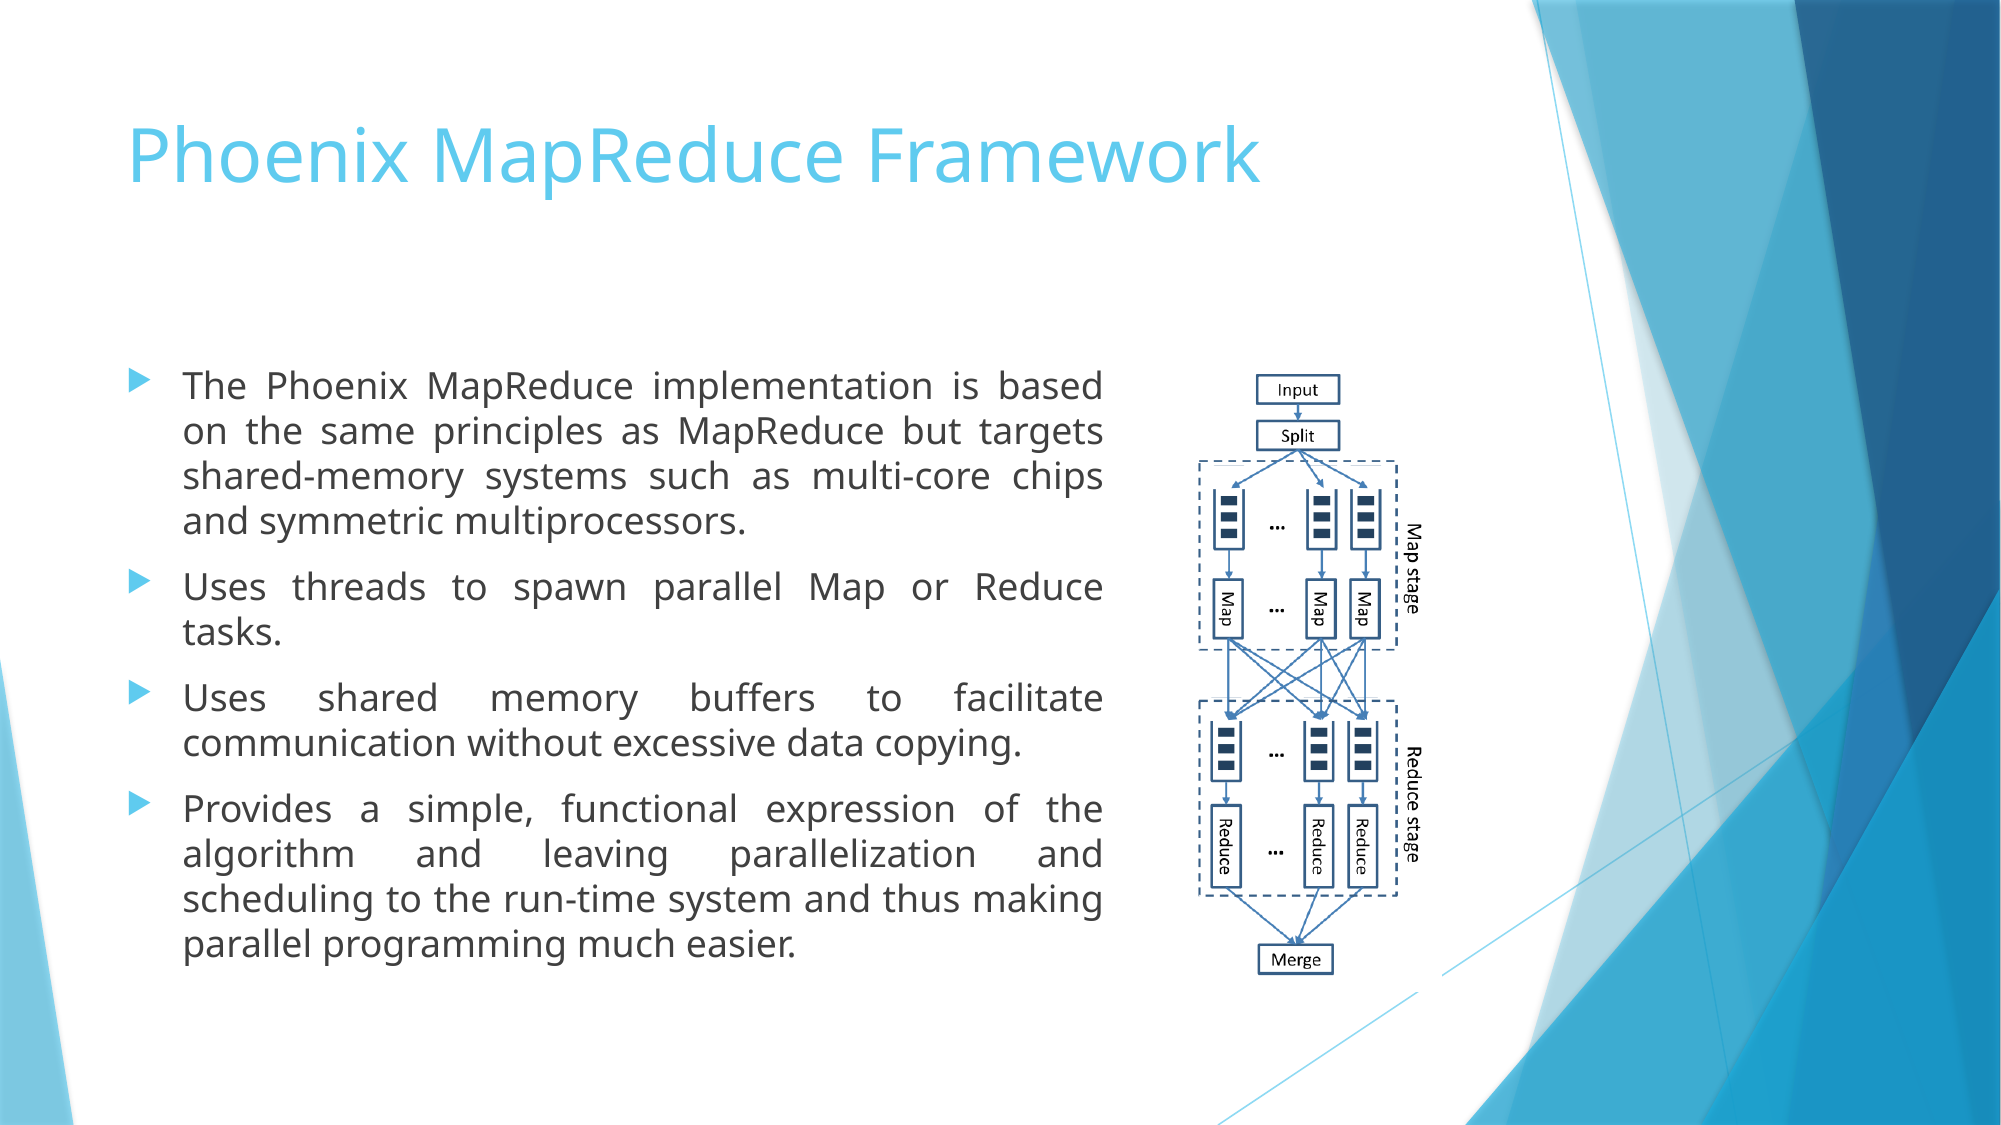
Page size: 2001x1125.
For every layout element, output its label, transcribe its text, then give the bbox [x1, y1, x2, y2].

list The Phoenix MapReduce implementation is based on the same principles as MapReduce but targets shared-memory systems such as multi-core chips and symmetric multiprocessors. Uses threads to spawn parallel Map or Reduce tasks. Uses shared memory buffers to facilitate communication without excessive data copying. Provides a simple, functional expression of the algorithm and leaving parallelization and scheduling to the run-time system and thus making parallel programming much easier. [111, 354, 1120, 992]
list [1164, 353, 1443, 992]
title Phoenix MapReduce Framework [111, 99, 1522, 317]
